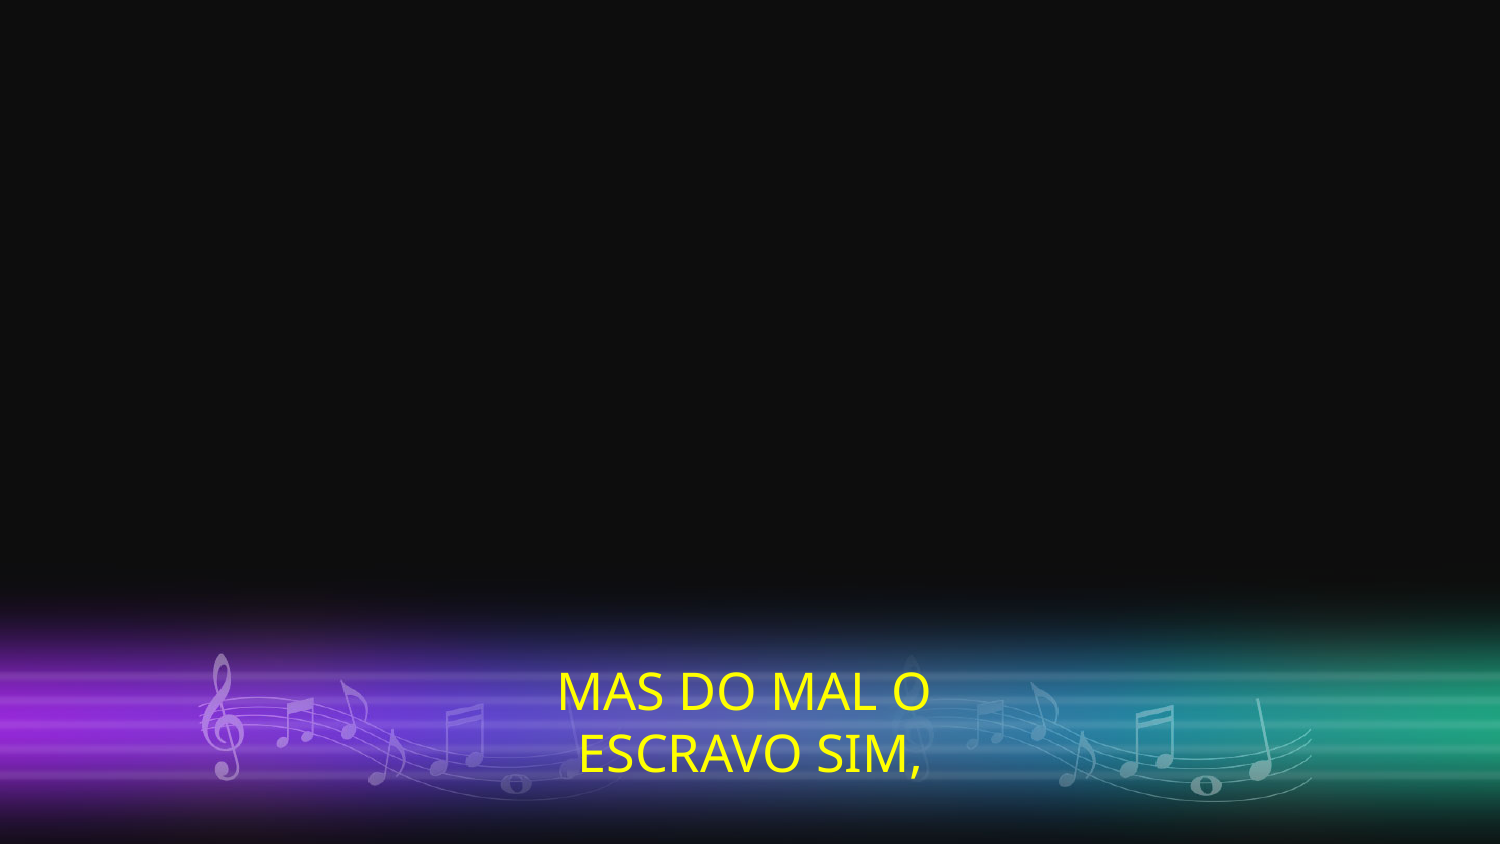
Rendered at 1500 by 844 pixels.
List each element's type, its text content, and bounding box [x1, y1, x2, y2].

text_box MAS DO MAL O ESCRAVO SIM, [242, 651, 1247, 791]
picture [0, 0, 1500, 844]
